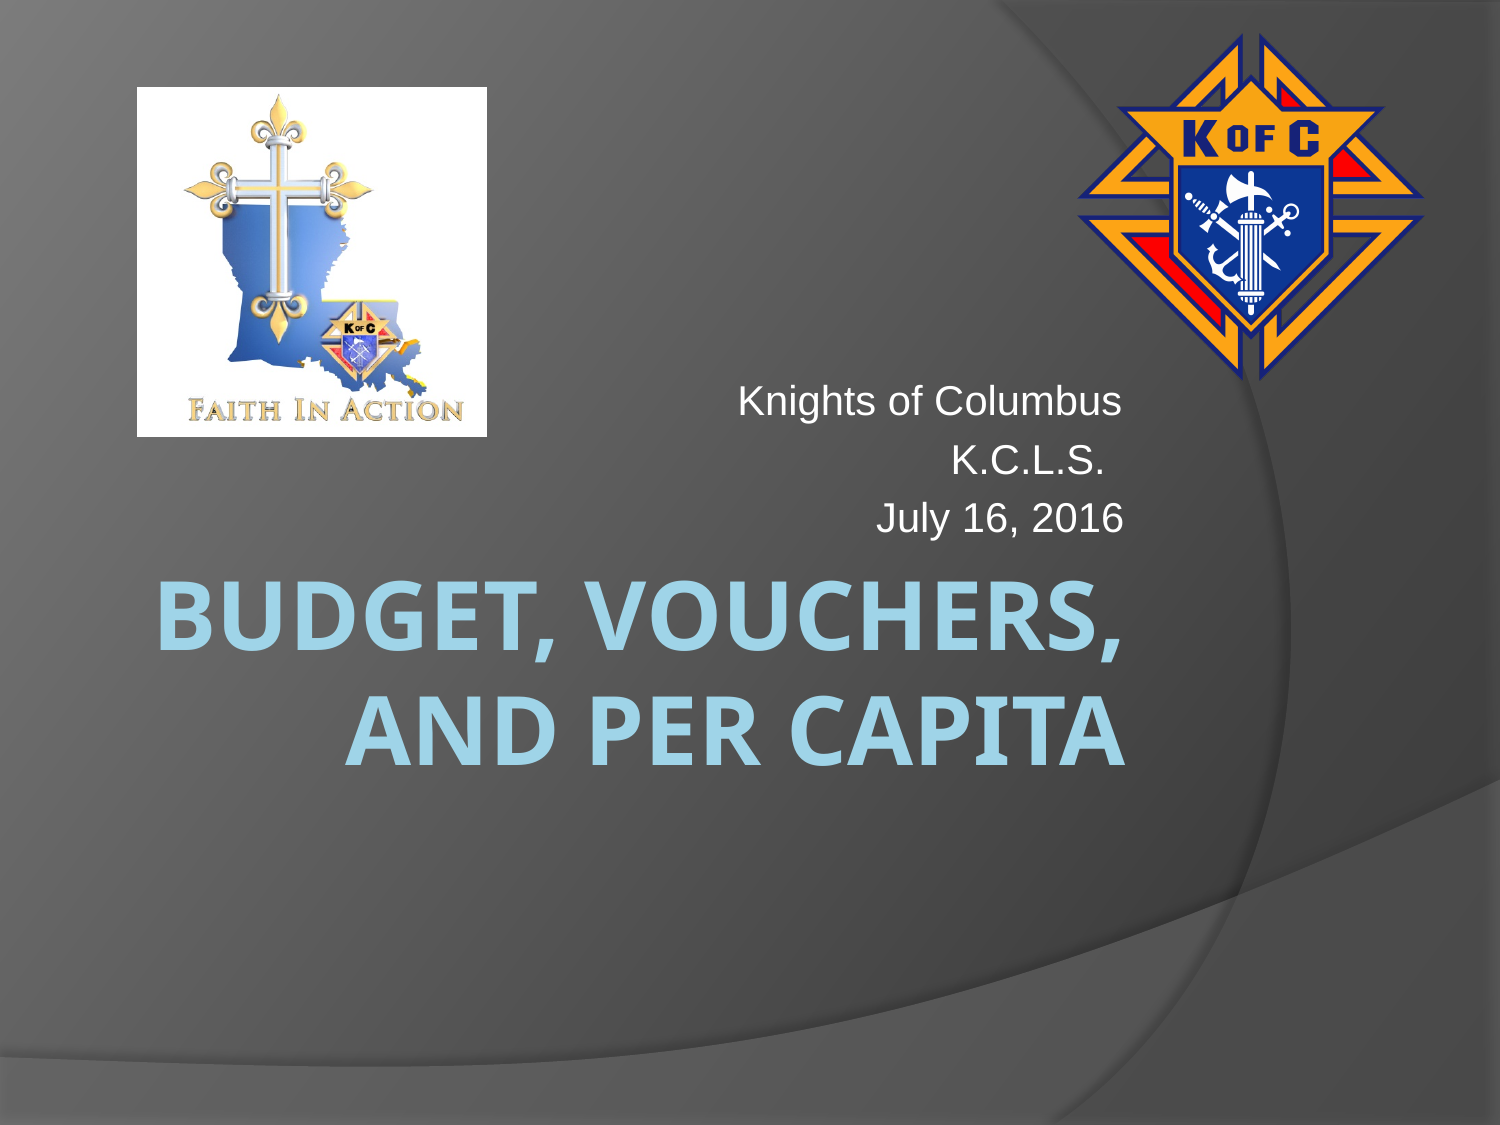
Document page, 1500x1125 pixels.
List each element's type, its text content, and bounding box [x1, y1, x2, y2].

picture [1076, 33, 1425, 381]
picture [137, 87, 487, 437]
title BUDGET, VOUCHERS, AND PER CAPITA [69, 546, 1134, 926]
subtitle Knights of Columbus K.C.L.S. July 16, 2016 [70, 252, 1135, 542]
